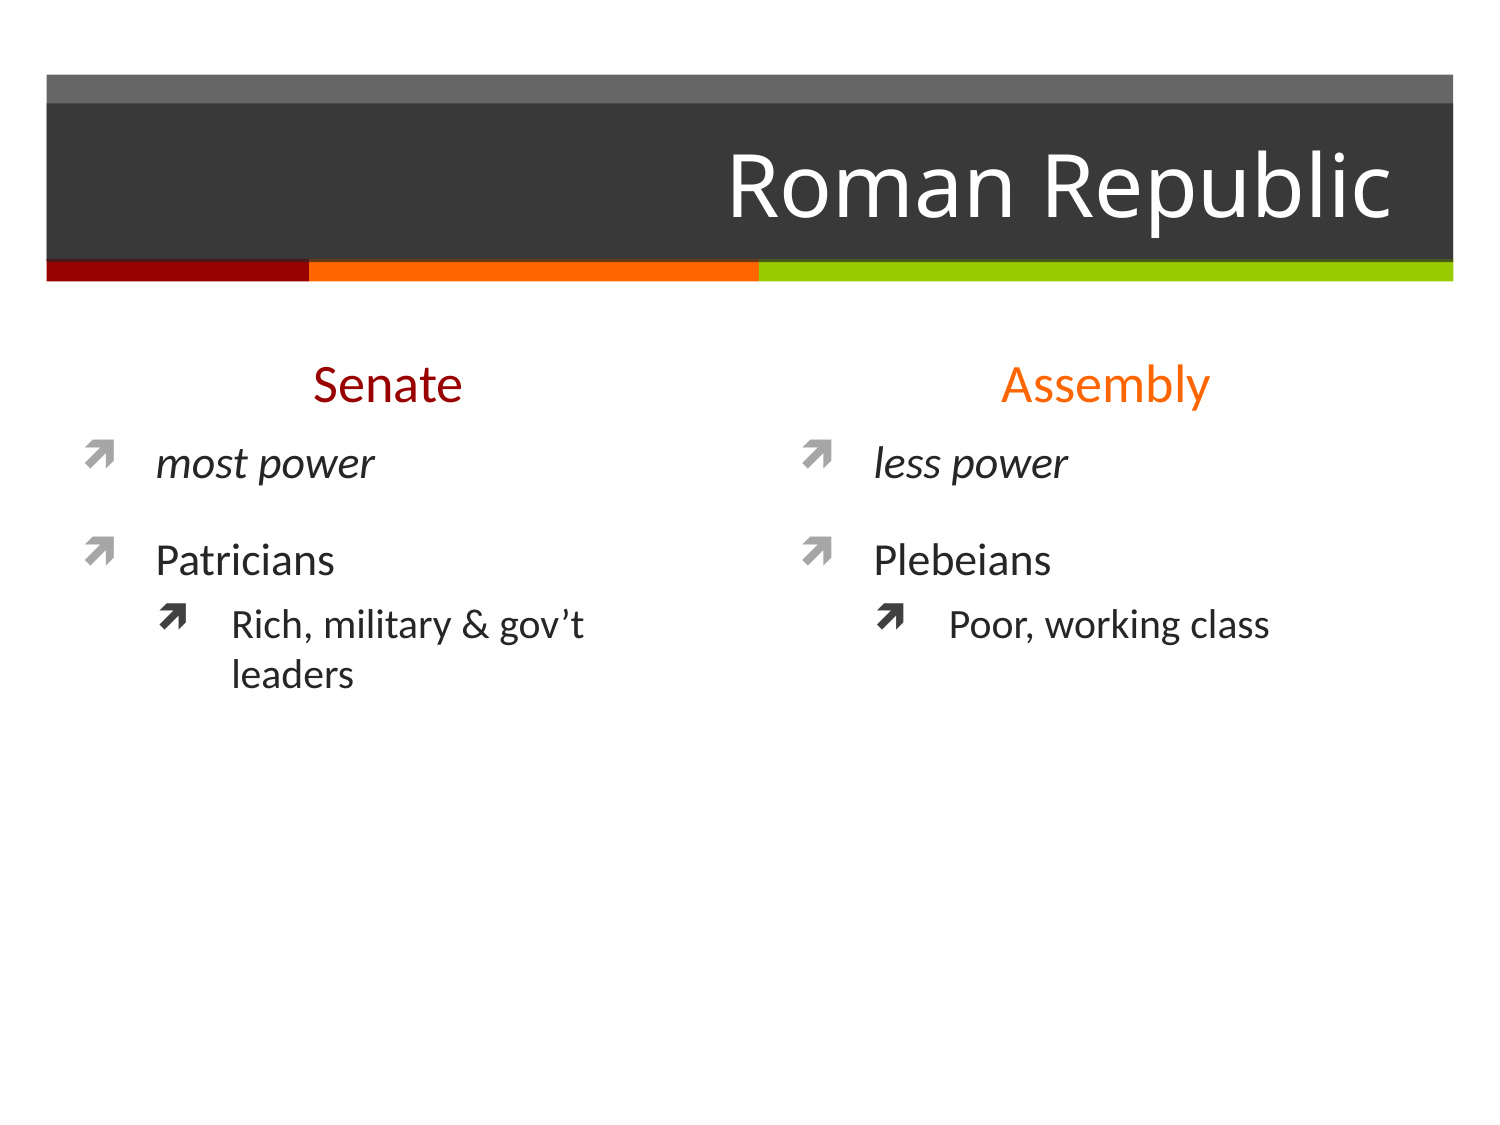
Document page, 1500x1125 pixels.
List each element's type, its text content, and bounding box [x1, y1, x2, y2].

list less power Plebeians Poor, working class [784, 425, 1429, 1005]
list most power Patricians Rich, military & gov’t leaders [66, 425, 712, 1005]
list Assembly [784, 284, 1429, 422]
list Senate [66, 284, 712, 422]
title Roman Republic [46, 103, 1454, 263]
